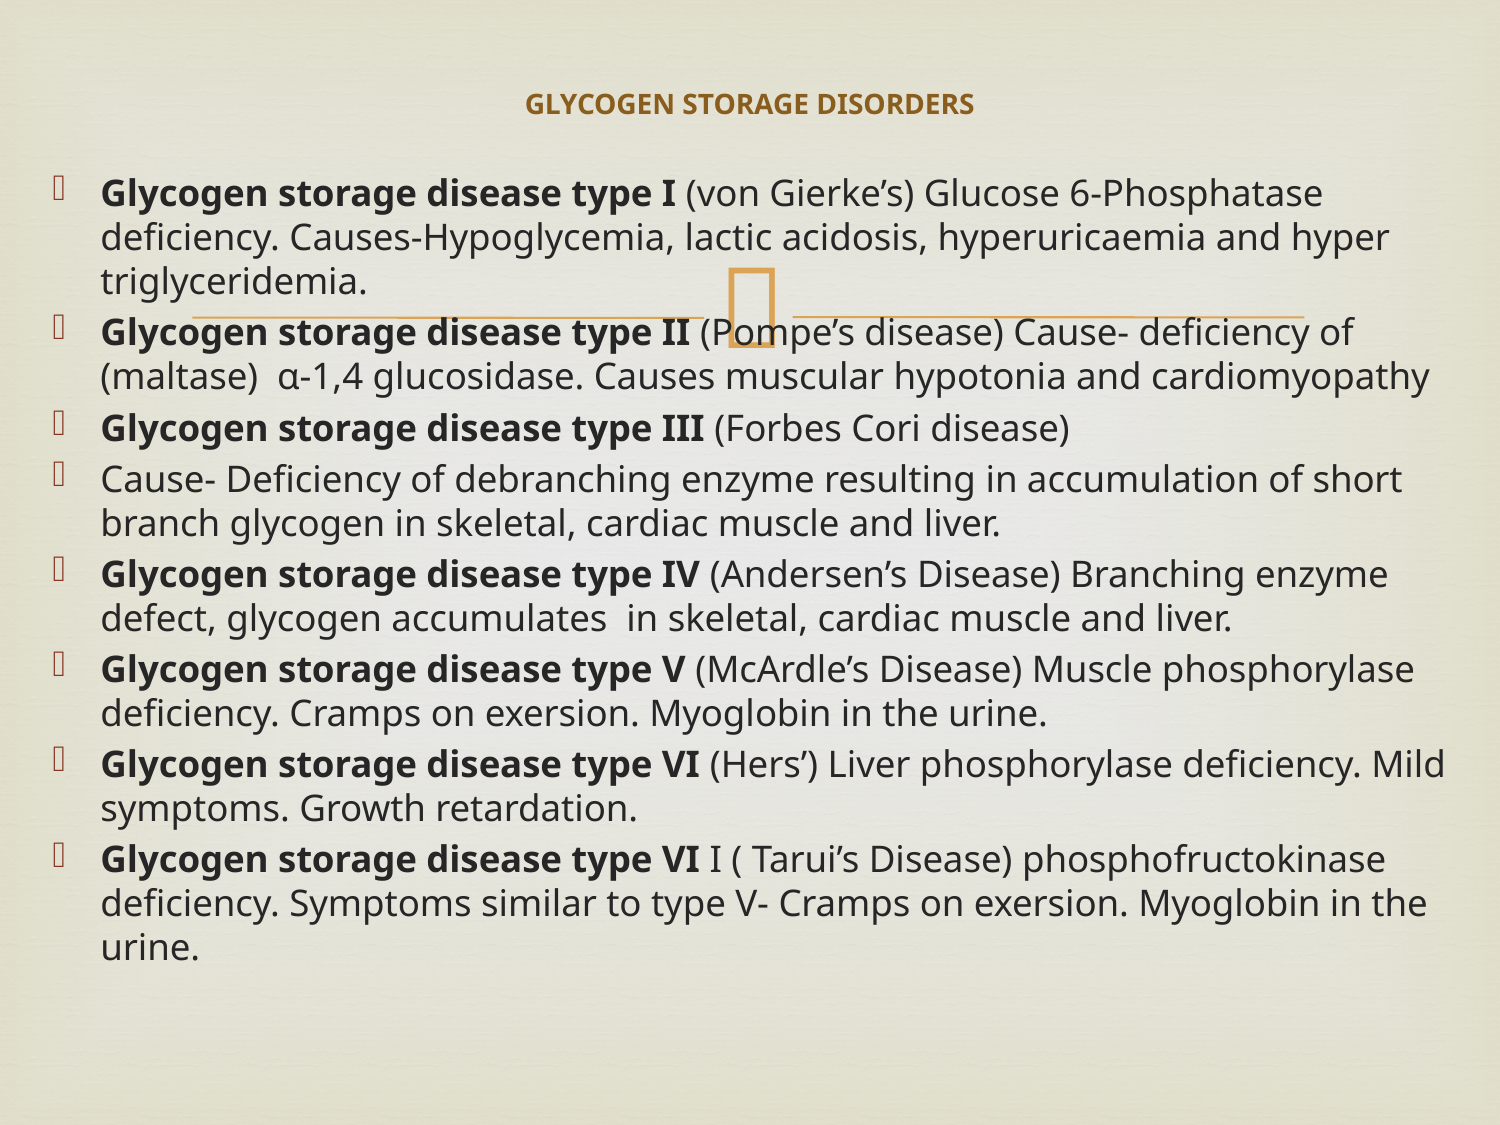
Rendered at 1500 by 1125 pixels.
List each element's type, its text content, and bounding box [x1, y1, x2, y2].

title GLYCOGEN STORAGE DISORDERS [75, 45, 1425, 163]
list Glycogen storage disease type I (von Gierke’s) Glucose 6-Phosphatase deficiency. Causes-Hypoglycemia, lactic acidosis, hyperuricaemia and hyper triglyceridemia. Glycogen storage disease type II (Pompe’s disease) Cause- deficiency of (maltase) α-1,4 glucosidase. Causes muscular hypotonia and cardiomyopathy Glycogen storage disease type III (Forbes Cori disease) Cause- Deficiency of debranching enzyme resulting in accumulation of short branch glycogen in skeletal, cardiac muscle and liver. Glycogen storage disease type IV (Andersen’s Disease) Branching enzyme defect, glycogen accumulates in skeletal, cardiac muscle and liver. Glycogen storage disease type V (McArdle’s Disease) Muscle phosphorylase deficiency. Cramps on exersion. Myoglobin in the urine. Glycogen storage disease type VI (Hers’) Liver phosphorylase deficiency. Mild symptoms. Growth retardation. Glycogen storage disease type VI I ( Tarui’s Disease) phosphofructokinase deficiency. Symptoms similar to type V- Cramps on exersion. Myoglobin in the urine. [37, 162, 1463, 1075]
